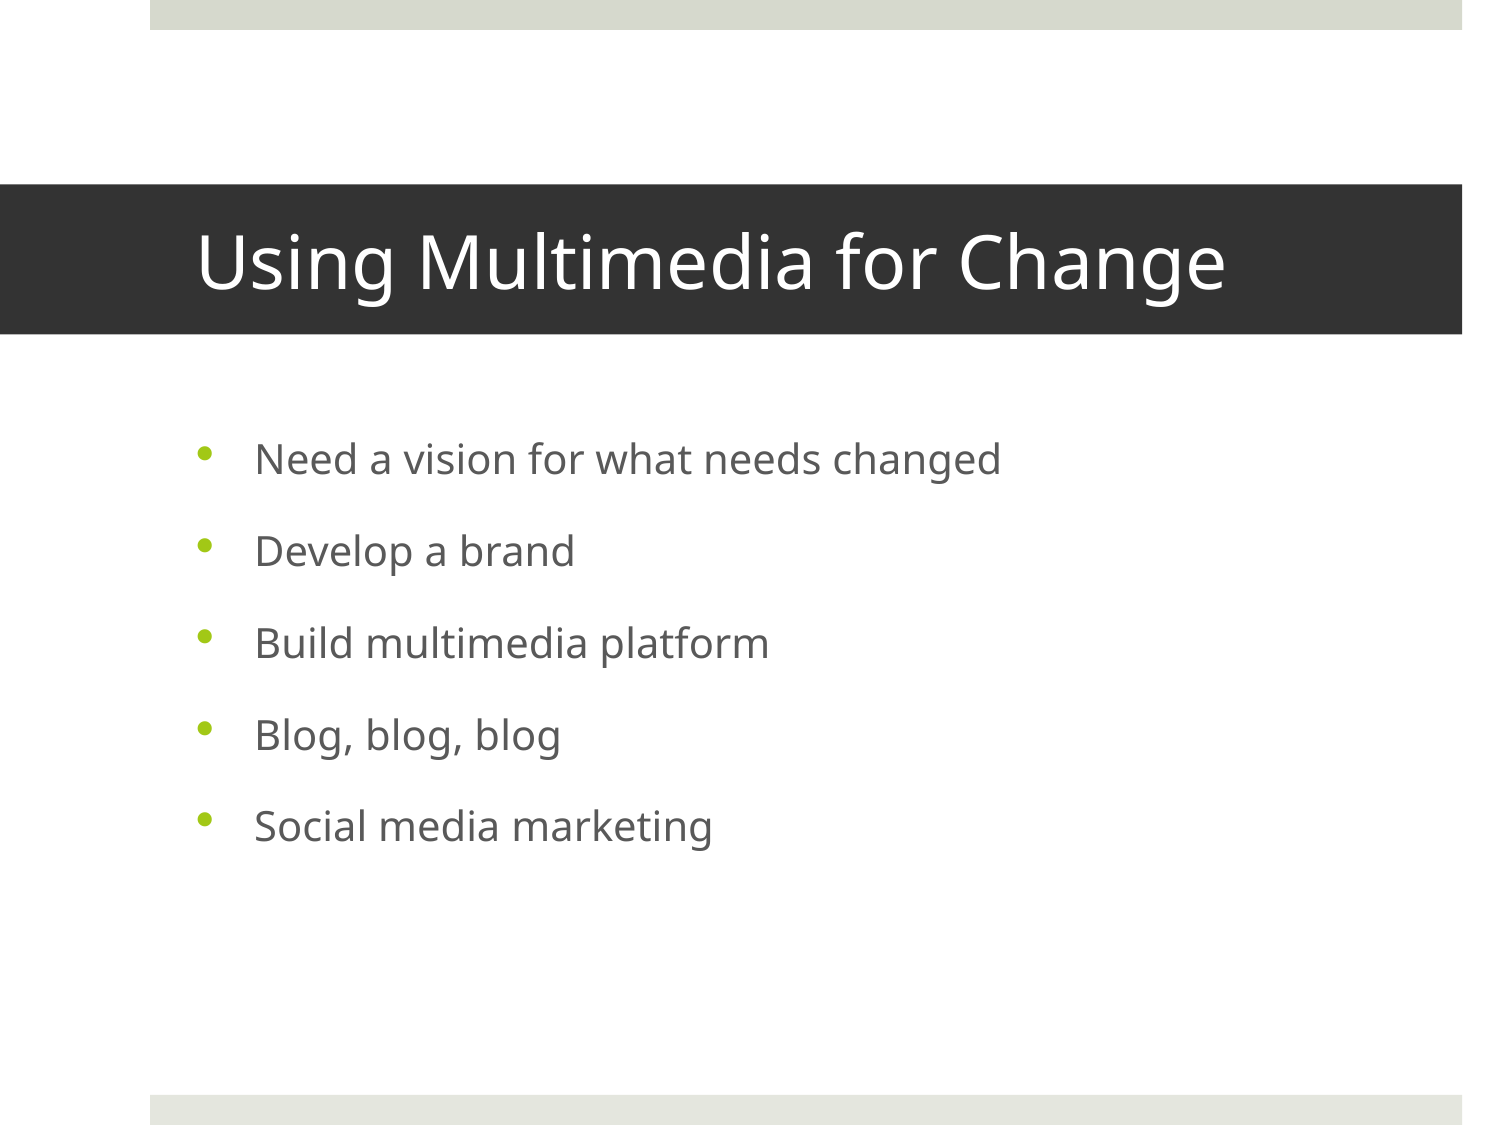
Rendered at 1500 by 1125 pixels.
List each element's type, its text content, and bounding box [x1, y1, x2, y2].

title Using Multimedia for Change [0, 184, 1463, 335]
list Need a vision for what needs changed Develop a brand Build multimedia platform Blog, blog, blog Social media marketing [182, 425, 1432, 1028]
